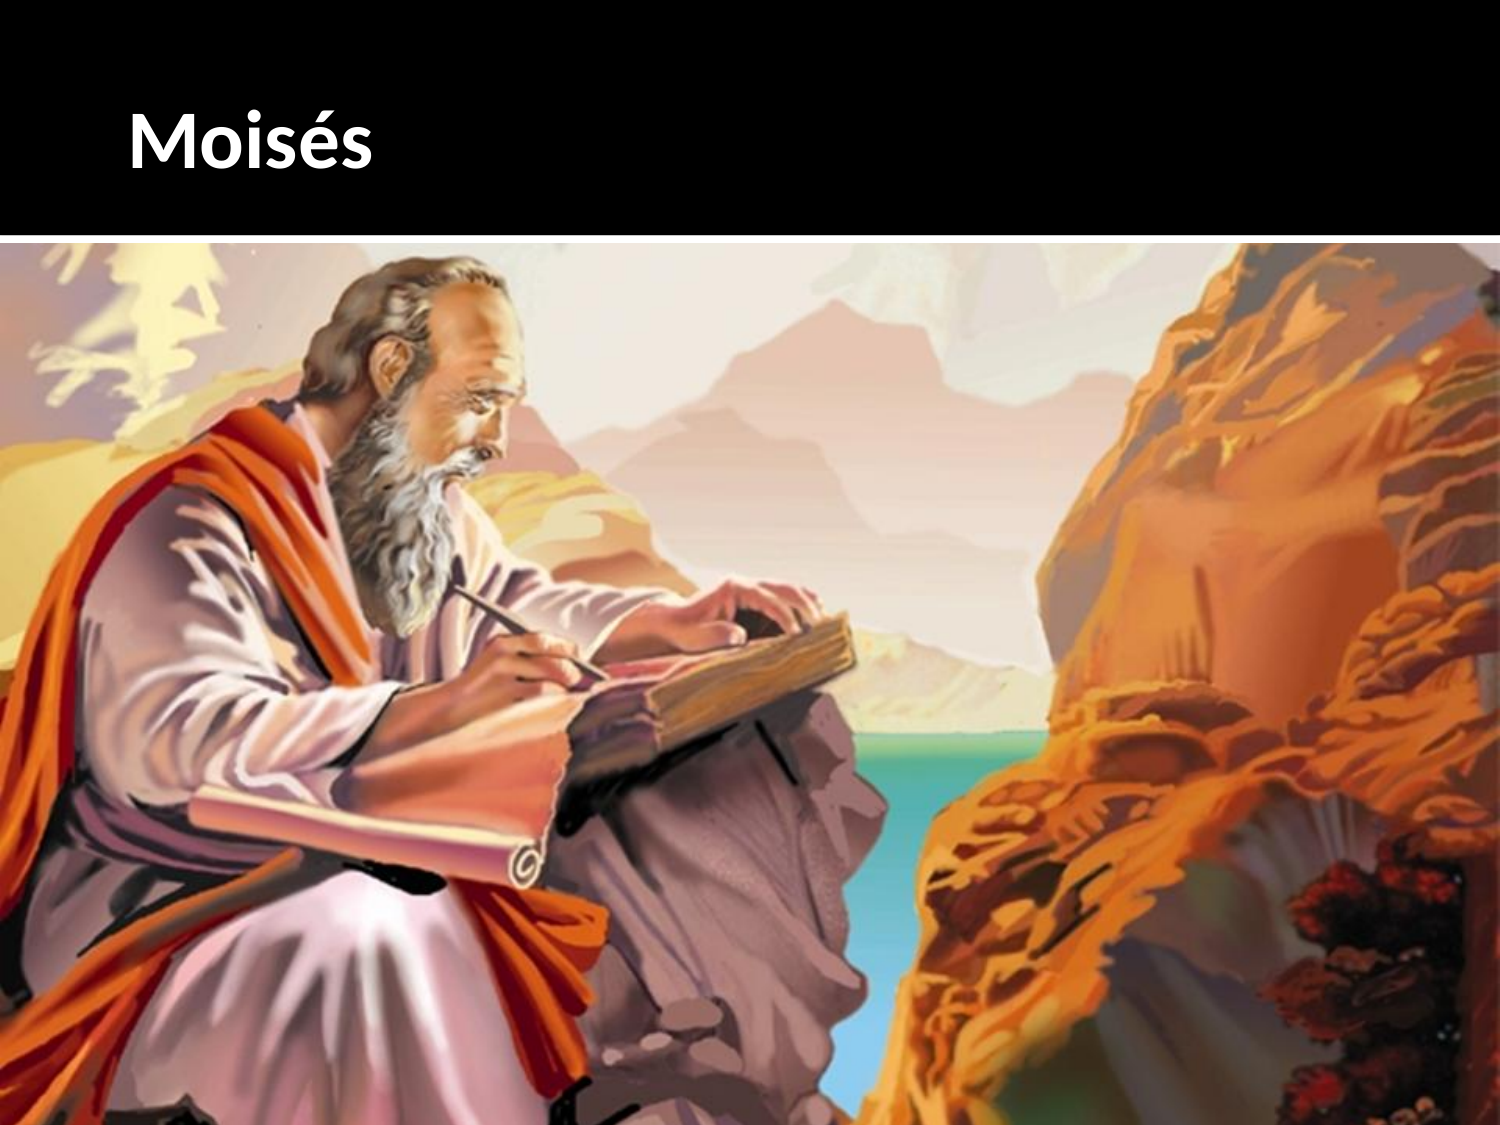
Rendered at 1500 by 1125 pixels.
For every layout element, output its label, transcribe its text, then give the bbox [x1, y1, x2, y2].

picture [0, 243, 1500, 1125]
text_box Moisés [112, 78, 1436, 193]
